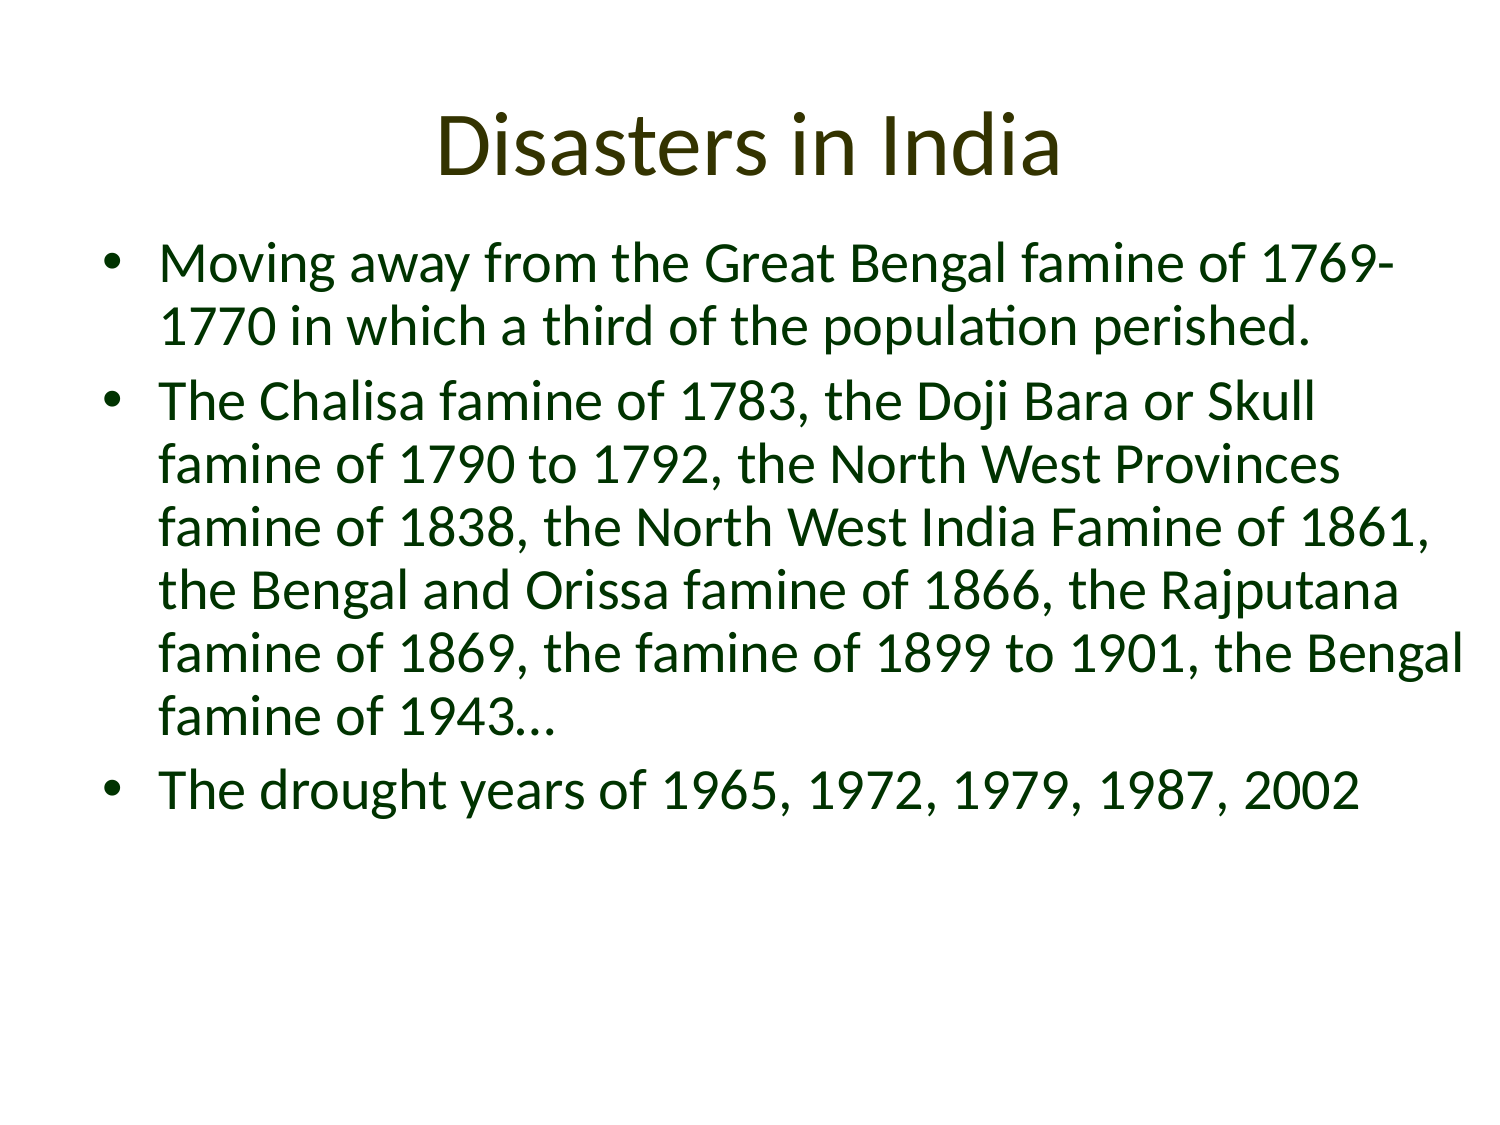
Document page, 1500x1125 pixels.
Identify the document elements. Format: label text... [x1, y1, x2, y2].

title Disasters in India [75, 45, 1425, 233]
list Moving away from the Great Bengal famine of 1769-1770 in which a third of the population perished. The Chalisa famine of 1783, the Doji Bara or Skull famine of 1790 to 1792, the North West Provinces famine of 1838, the North West India Famine of 1861, the Bengal and Orissa famine of 1866, the Rajputana famine of 1869, the famine of 1899 to 1901, the Bengal famine of 1943… The drought years of 1965, 1972, 1979, 1987, 2002 [87, 224, 1500, 1063]
